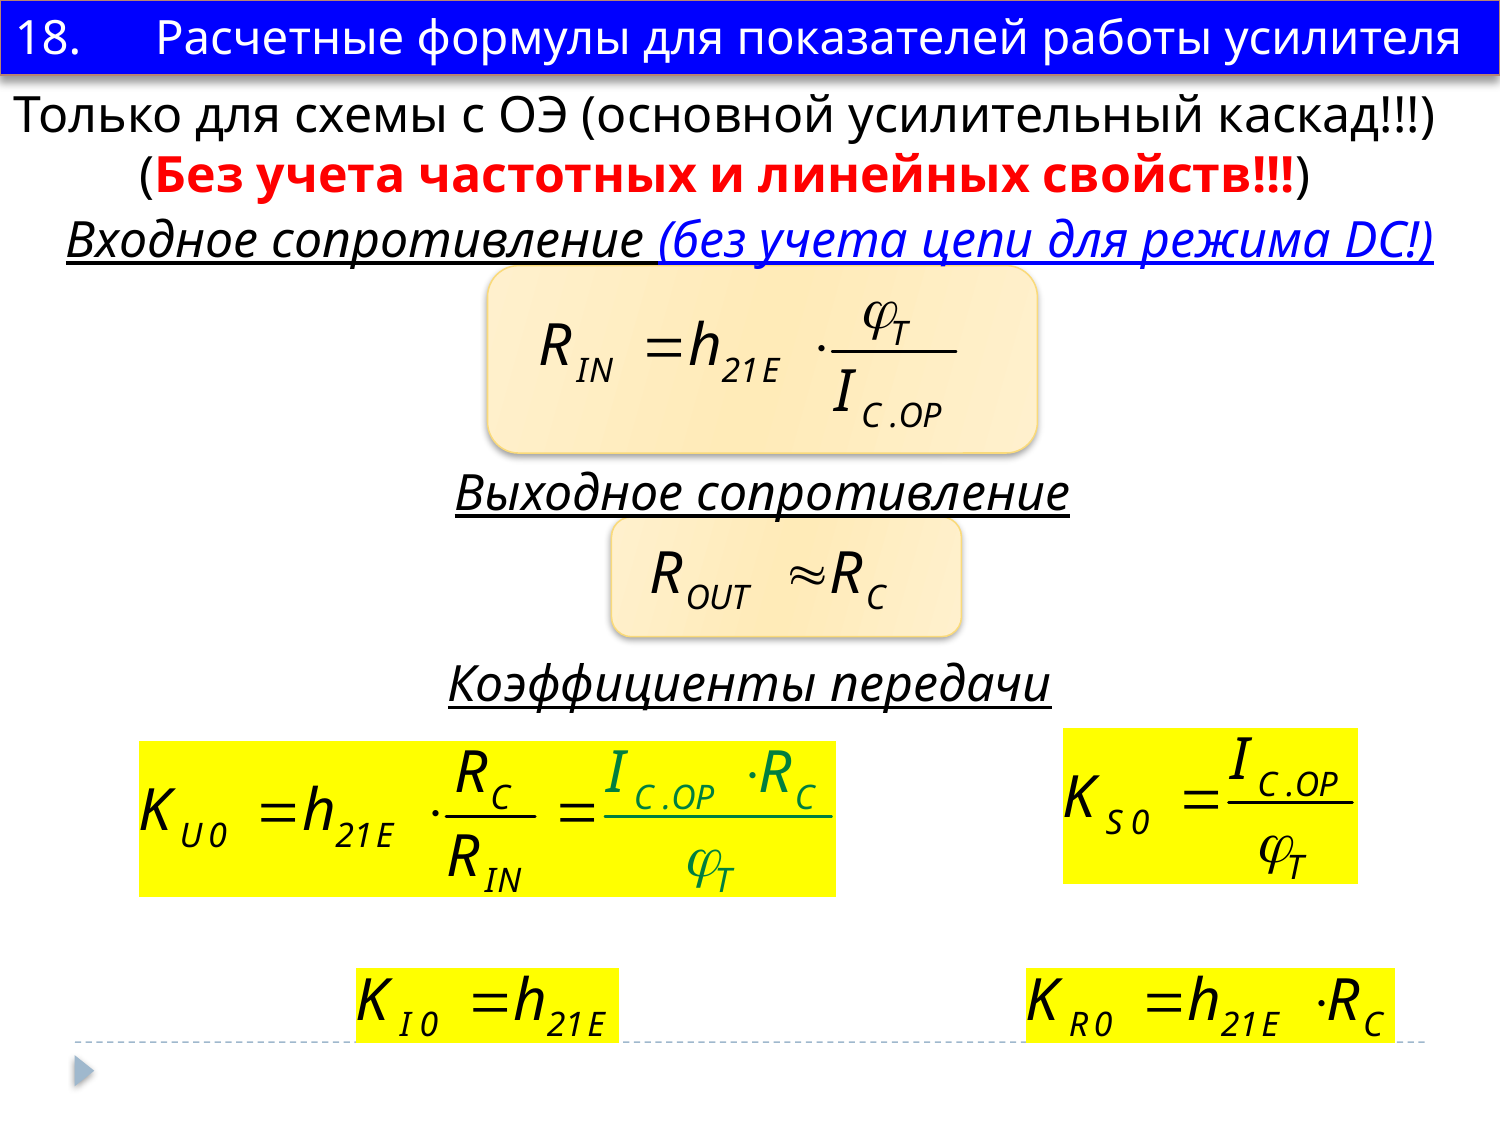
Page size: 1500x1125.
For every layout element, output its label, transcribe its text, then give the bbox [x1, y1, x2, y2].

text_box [538, 275, 962, 433]
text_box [1025, 967, 1395, 1044]
text_box Только для схемы с ОЭ (основной усилительный каскад!!!) (Без учета частотных и линейных свойств!!!) [0, 74, 1475, 199]
text_box Коэффициенты передачи [0, 644, 1500, 720]
text_box 18. Расчетные формулы для показателей работы усилителя [0, 0, 1500, 76]
text_box Выходное сопротивление [12, 453, 1500, 528]
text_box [1062, 727, 1359, 885]
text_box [138, 740, 837, 898]
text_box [649, 540, 899, 617]
text_box [486, 275, 1039, 453]
text_box [610, 528, 963, 638]
text_box Входное сопротивление (без учета цепи для режима DC!) [0, 199, 1500, 275]
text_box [356, 967, 619, 1044]
